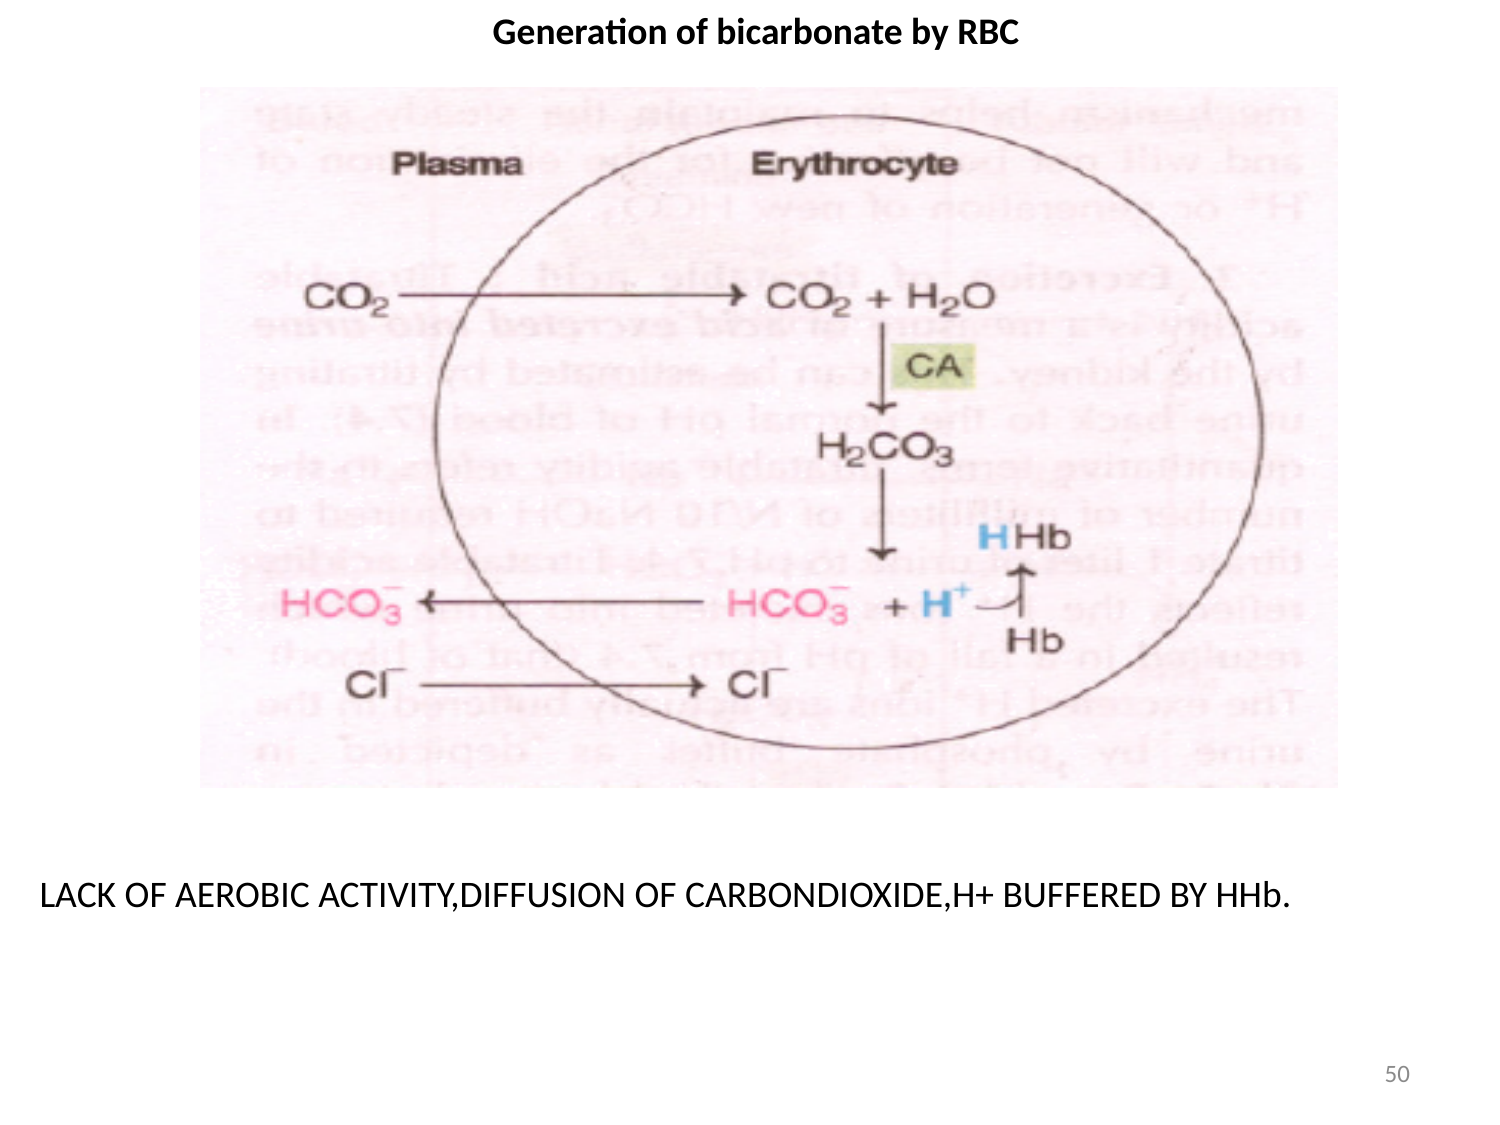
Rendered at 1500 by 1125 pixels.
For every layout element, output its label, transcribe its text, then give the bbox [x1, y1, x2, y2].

text_box Generation of bicarbonate by RBC [37, 0, 1475, 60]
text_box LACK OF AEROBIC ACTIVITY,DIFFUSION OF CARBONDIOXIDE,H+ BUFFERED BY HHb. [24, 862, 1463, 923]
picture [199, 87, 1338, 788]
slide_number 50 [1074, 1042, 1425, 1103]
